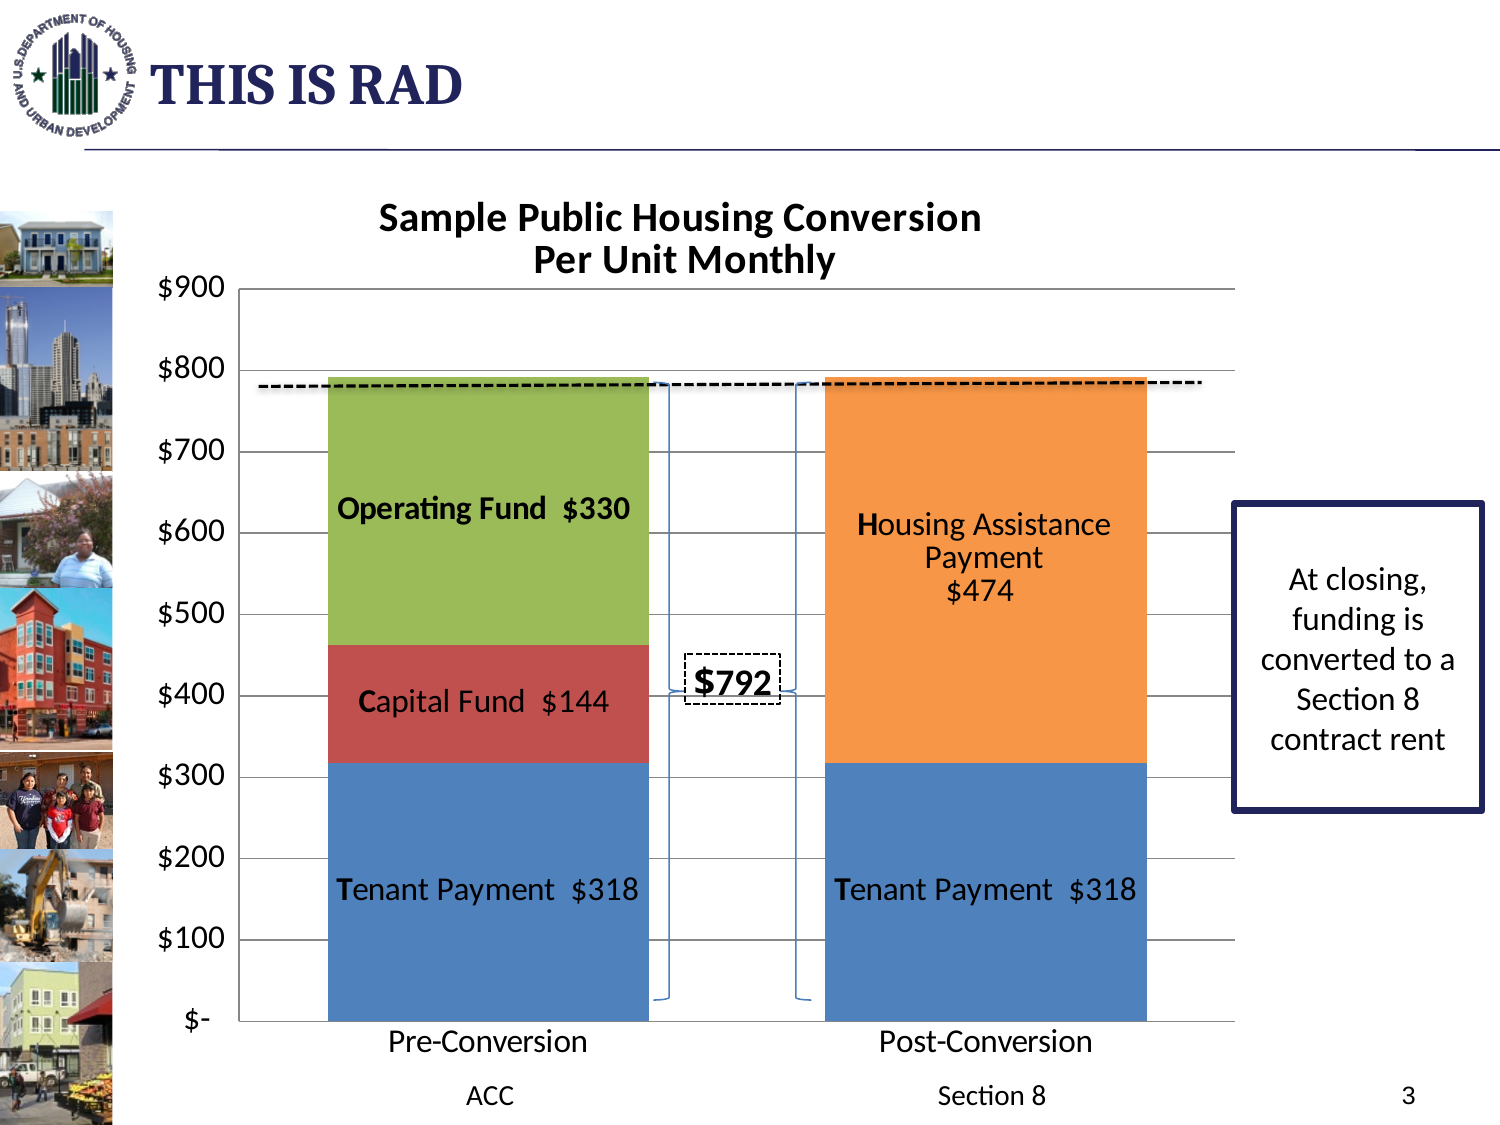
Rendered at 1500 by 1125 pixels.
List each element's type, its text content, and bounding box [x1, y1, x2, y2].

text_box Section 8 [879, 1096, 1105, 1118]
picture [0, 211, 111, 750]
text_box ACC [383, 1096, 597, 1118]
text_box At closing, funding is converted to a Section 8 contract rent [1263, 503, 1483, 811]
chart [111, 160, 1259, 1087]
slide_number 3 [1080, 1065, 1431, 1125]
title This is rad [135, 37, 1461, 126]
picture [0, 752, 113, 1125]
